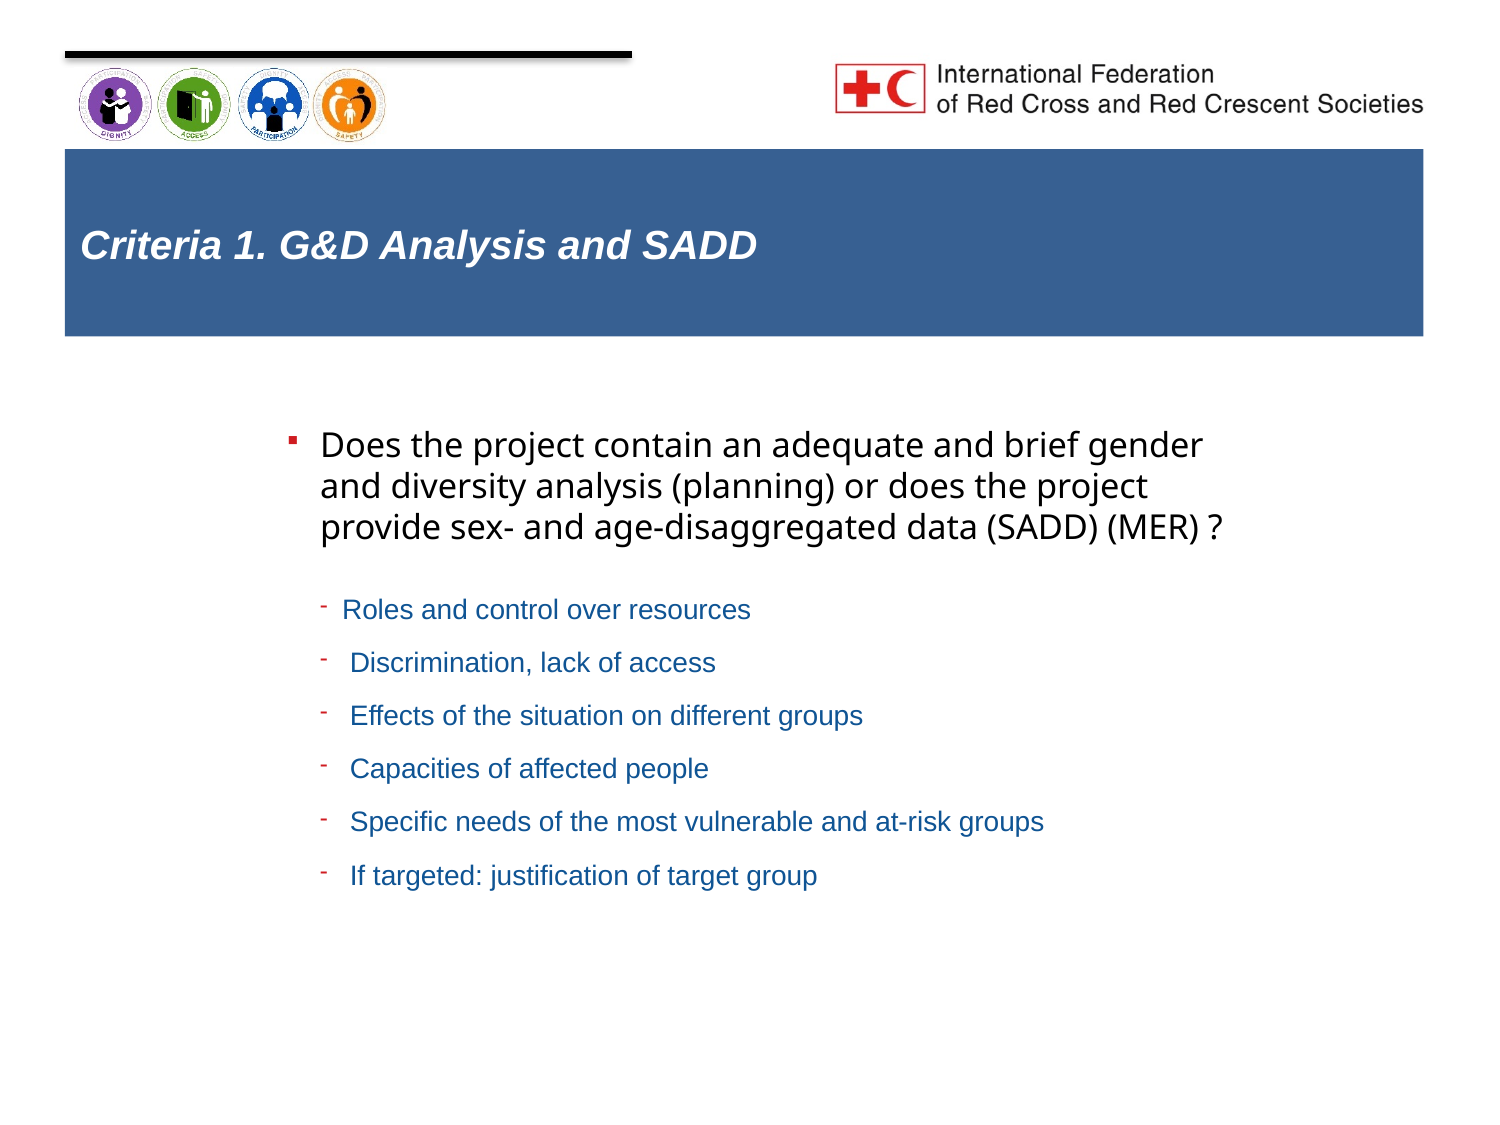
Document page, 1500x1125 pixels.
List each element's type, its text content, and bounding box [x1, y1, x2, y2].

title Criteria 1. G&D Analysis and SADD [64, 148, 1424, 337]
picture [234, 67, 387, 147]
picture [820, 42, 1434, 134]
list Does the project contain an adequate and brief gender and diversity analysis (planning) or does the project provide sex- and age-disaggregated data (SADD) (MER) ? Roles and control over resources Discrimination, lack of access Effects of the situation on different groups Capacities of affected people Specific needs of the most vulnerable and at-risk groups If targeted: justification of target group [271, 415, 1257, 932]
picture [74, 67, 233, 147]
